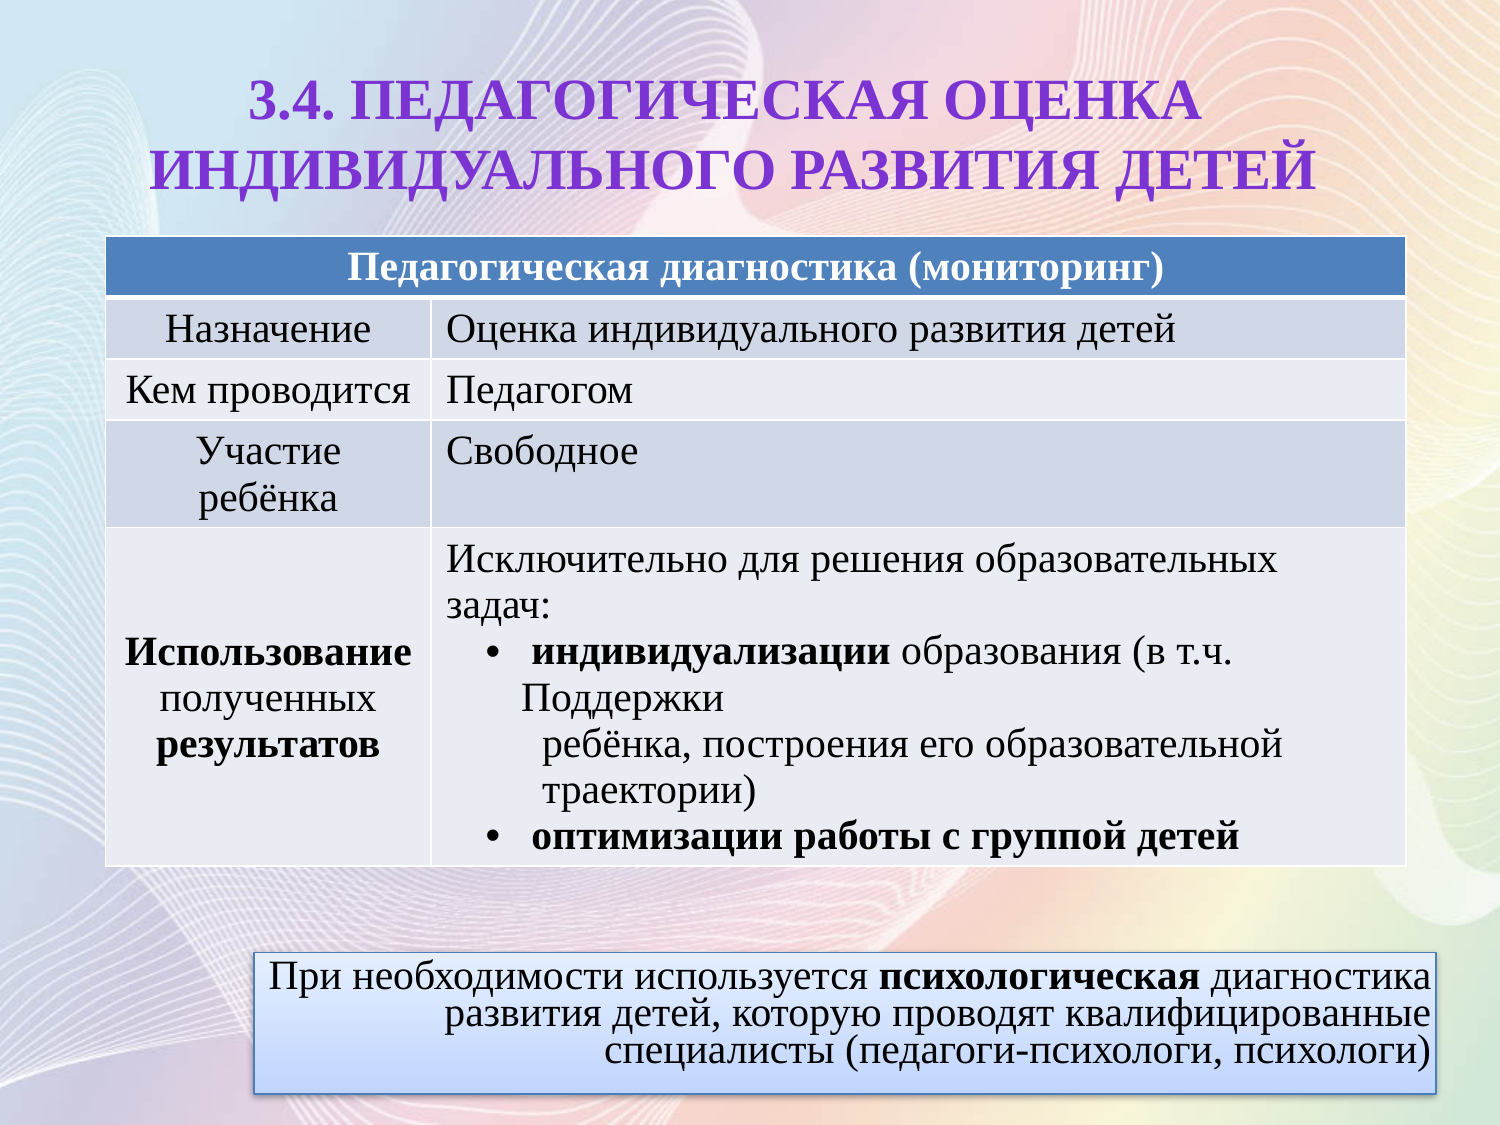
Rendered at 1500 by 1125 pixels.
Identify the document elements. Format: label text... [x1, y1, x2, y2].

table_header Педагогическая диагностика (мониторинг) [106, 237, 1405, 295]
table_cell Педагогом [432, 360, 1405, 419]
table_cell Назначение [106, 300, 430, 358]
table_cell Кем проводится [106, 360, 430, 419]
table_cell Участие ребёнка [106, 421, 430, 527]
picture [0, 0, 1500, 1125]
table_cell Исключительно для решения образовательных задач: индивидуализации образования (в т.ч. Поддержки ребёнка, построения его образовательной траектории) оптимизации работы с группой детей [432, 528, 1405, 865]
text_box При необходимости используется психологическая диагностика развития детей, которую проводят квалифицированные специалисты (педагоги-психологи, психологи) [253, 952, 1437, 1095]
table_cell Оценка индивидуального развития детей [432, 300, 1405, 358]
table_cell Использование полученных результатов [106, 528, 430, 865]
table_cell Свободное [432, 421, 1405, 527]
title 3.4. Педагогическая оценка индивидуального развития детей [76, 54, 1390, 209]
